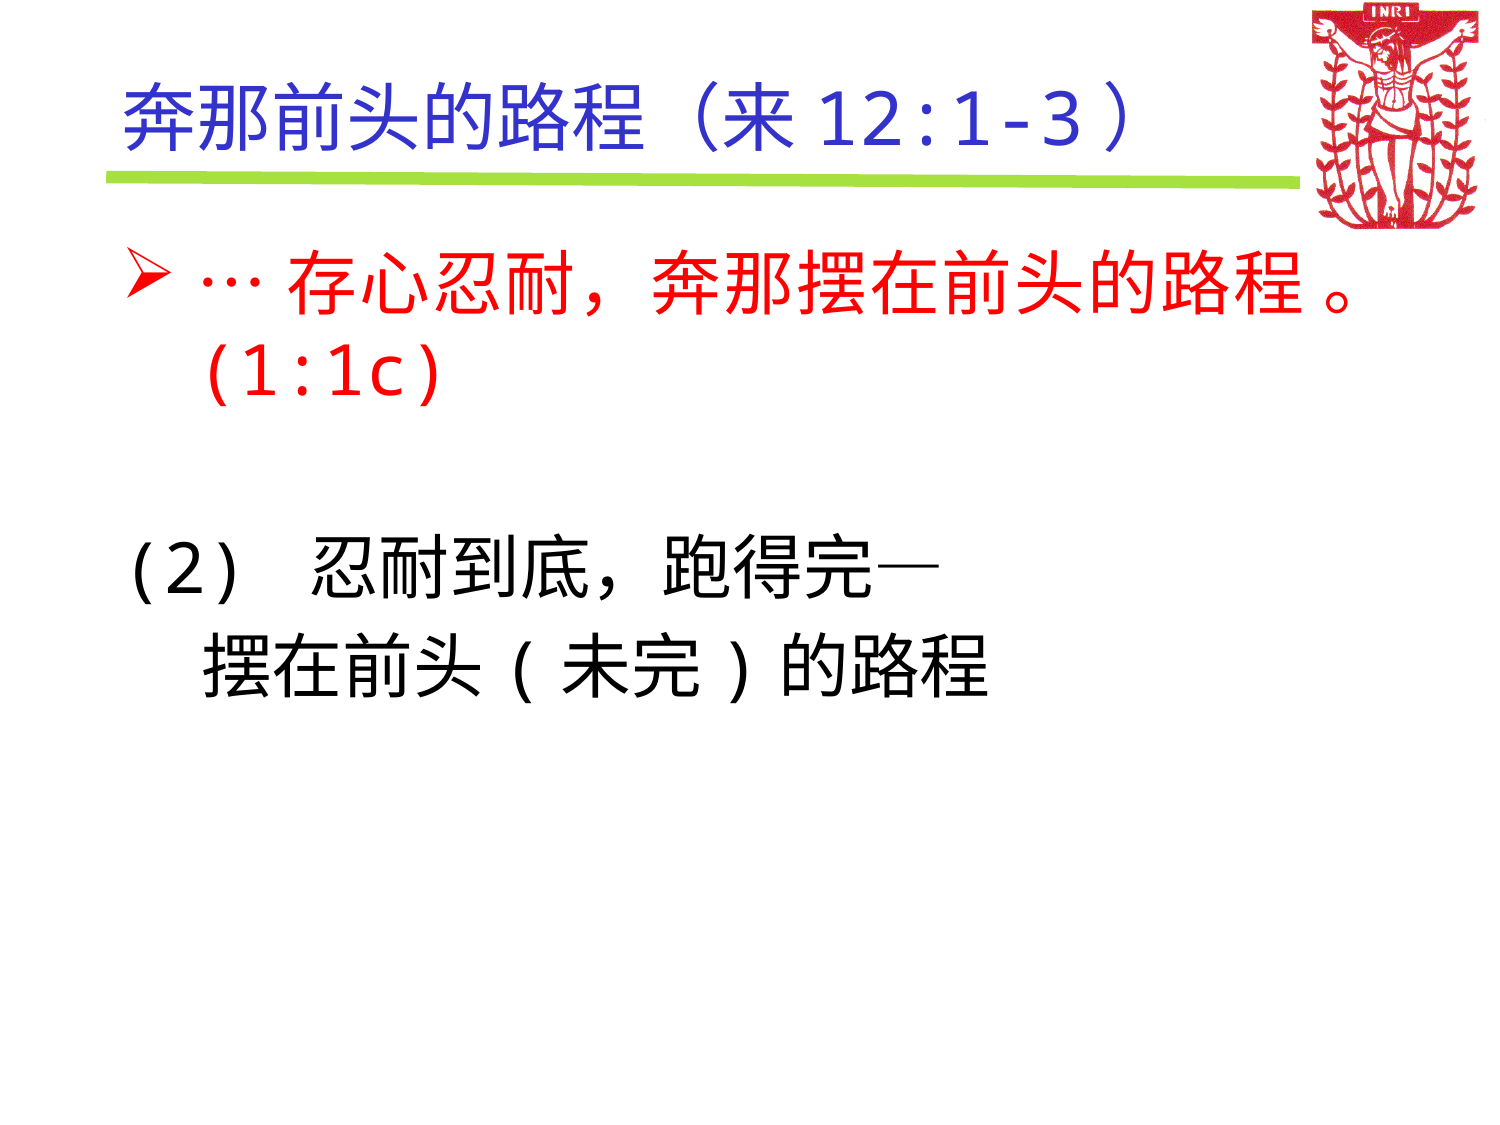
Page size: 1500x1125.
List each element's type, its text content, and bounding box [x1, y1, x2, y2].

title 奔那前头的路程（来12:1-3） [105, 21, 1457, 210]
picture [1299, 0, 1500, 241]
list …存心忍耐，奔那摆在前头的路程 。(1:1c) (2) 忍耐到底，跑得完— 摆在前头(未完)的路程 [105, 231, 1341, 937]
